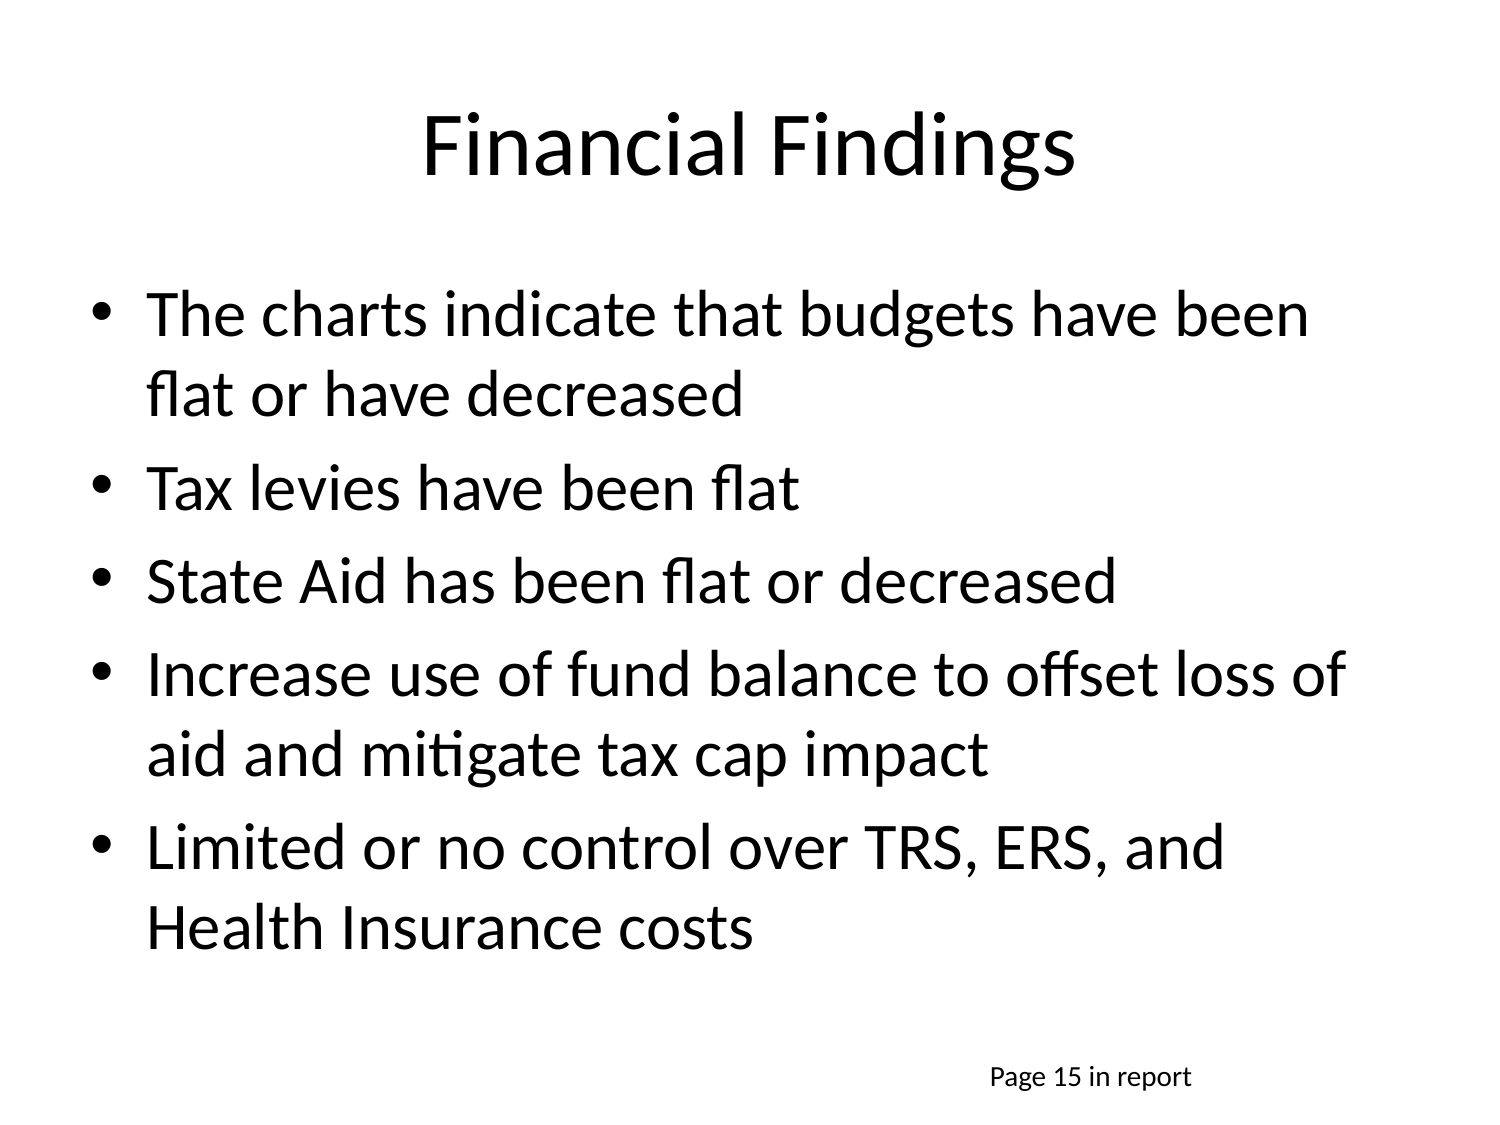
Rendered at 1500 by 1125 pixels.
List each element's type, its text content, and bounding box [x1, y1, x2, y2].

title Financial Findings [75, 45, 1425, 233]
list The charts indicate that budgets have been flat or have decreased Tax levies have been flat State Aid has been flat or decreased Increase use of fund balance to offset loss of aid and mitigate tax cap impact Limited or no control over TRS, ERS, and Health Insurance costs [75, 262, 1425, 1005]
text_box Page 15 in report [974, 1049, 1338, 1100]
